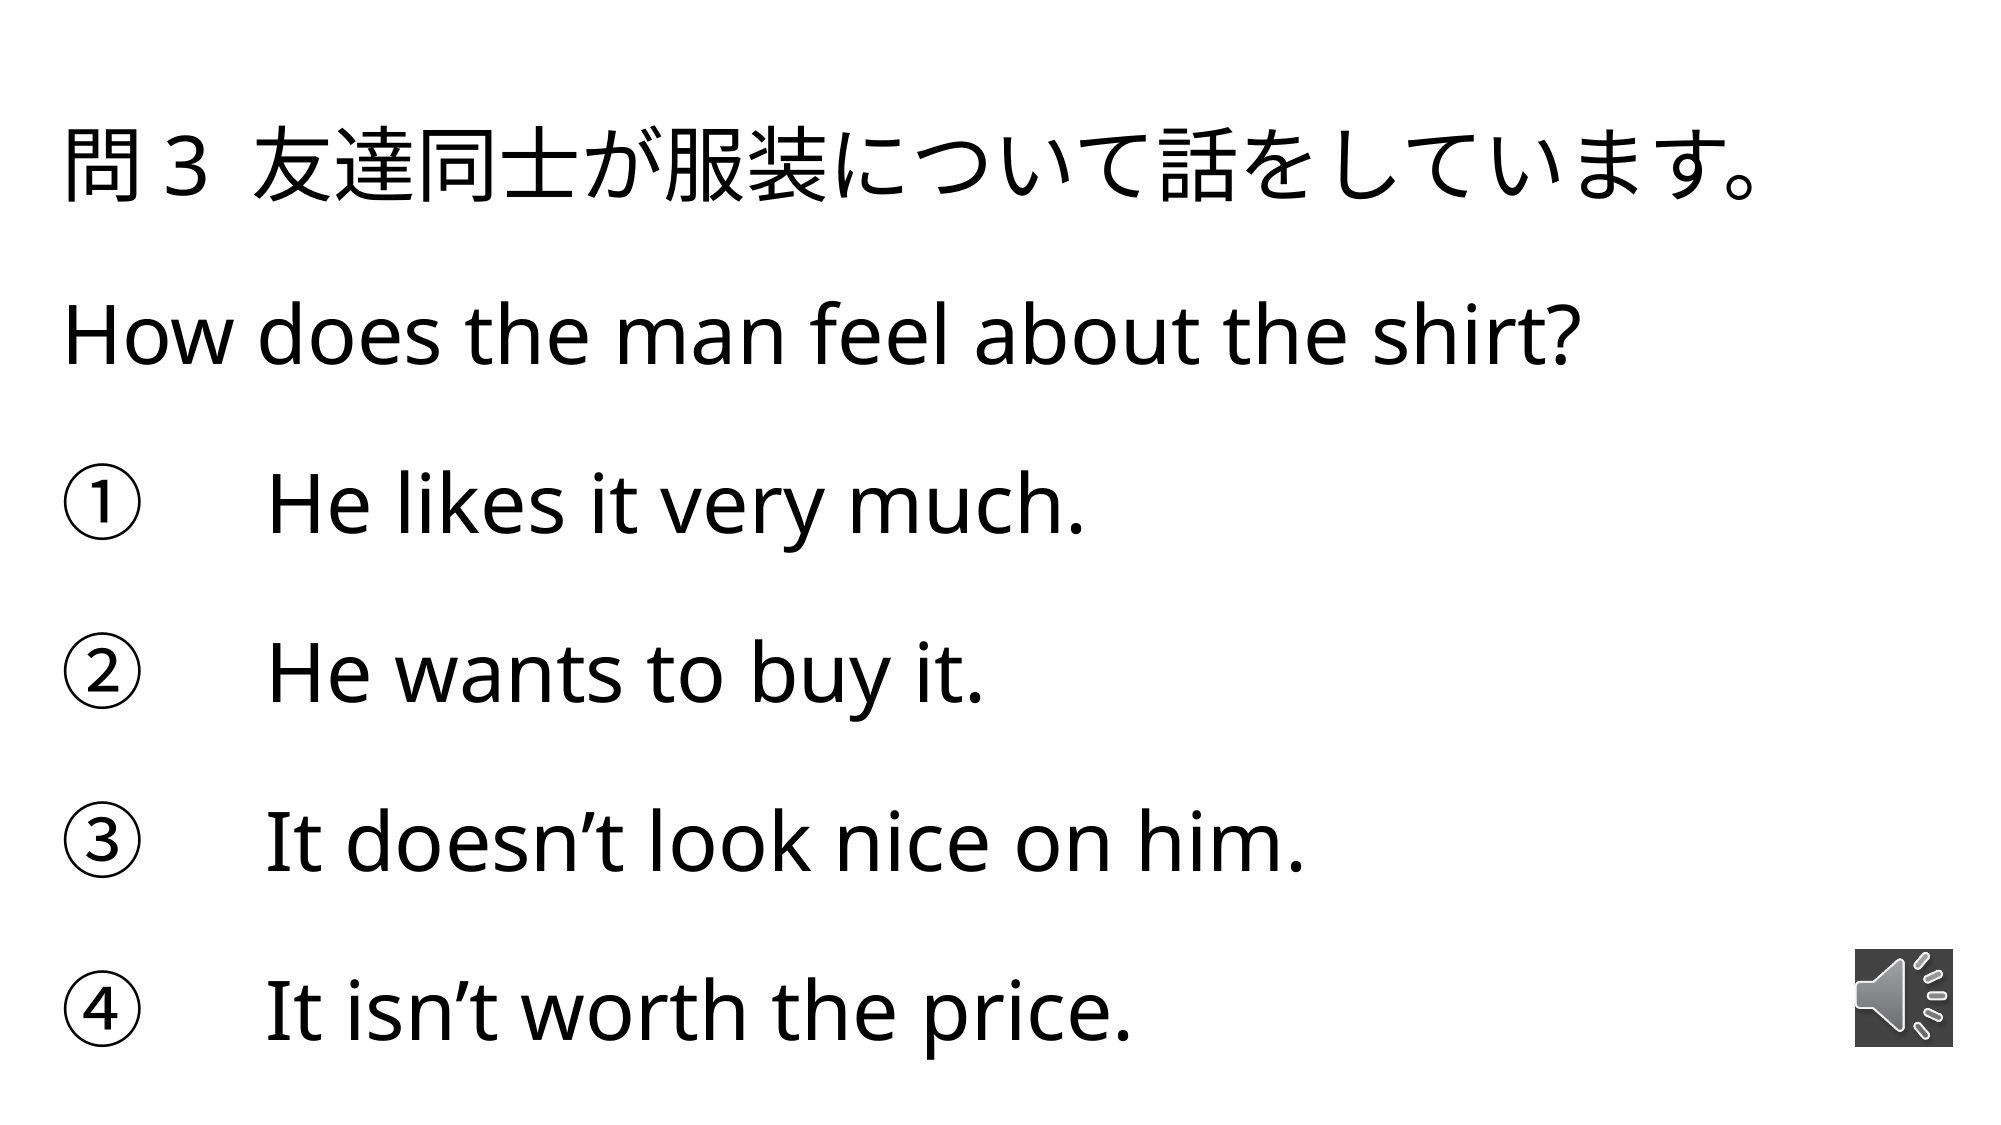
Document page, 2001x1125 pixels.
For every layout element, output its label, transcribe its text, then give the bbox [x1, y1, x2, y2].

list 問3 友達同士が服装について話をしています。 How does the man feel about the shirt? ① He likes it very much. ② He wants to buy it. ③ It doesn’t look nice on him. ④ It isn’t worth the price. [46, 56, 1954, 1065]
picture [1853, 948, 1954, 1049]
